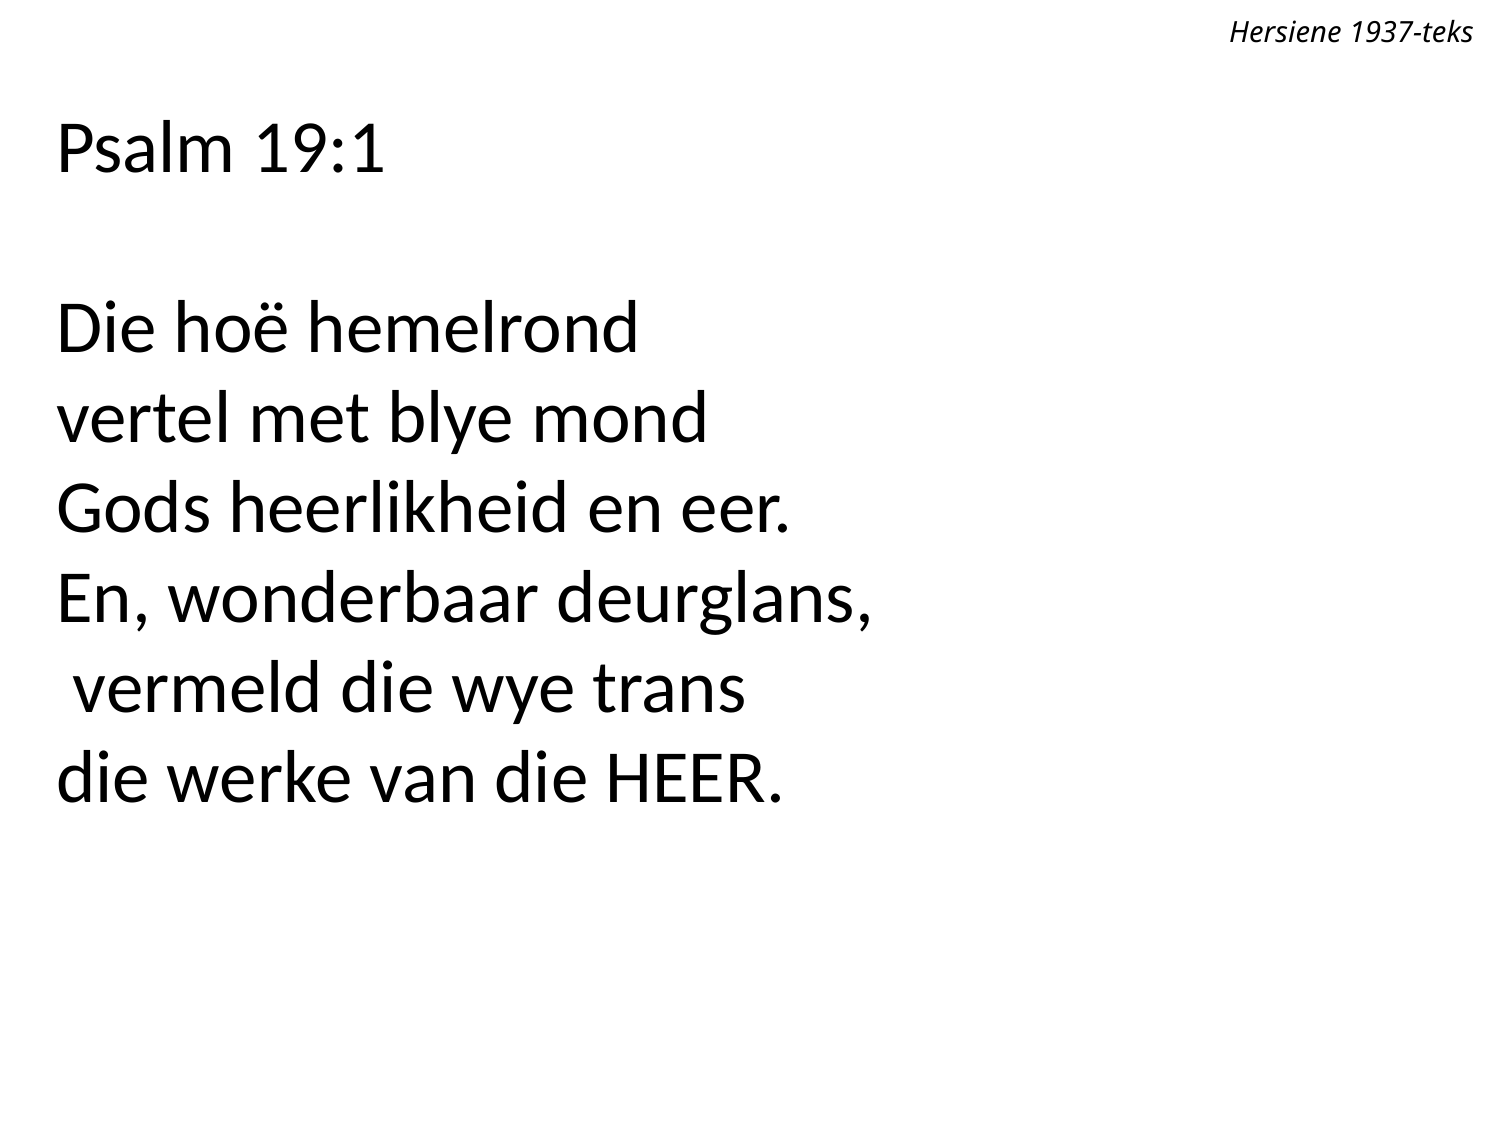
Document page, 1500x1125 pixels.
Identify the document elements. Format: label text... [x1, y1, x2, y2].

text_box Hersiene 1937-teks [1214, 5, 1489, 56]
text_box Psalm 19:1 Die hoë hemelrond vertel met blye mond Gods heerlikheid en eer. En, wonderbaar deurglans, vermeld die wye trans die werke van die Heer. [41, 89, 1341, 825]
